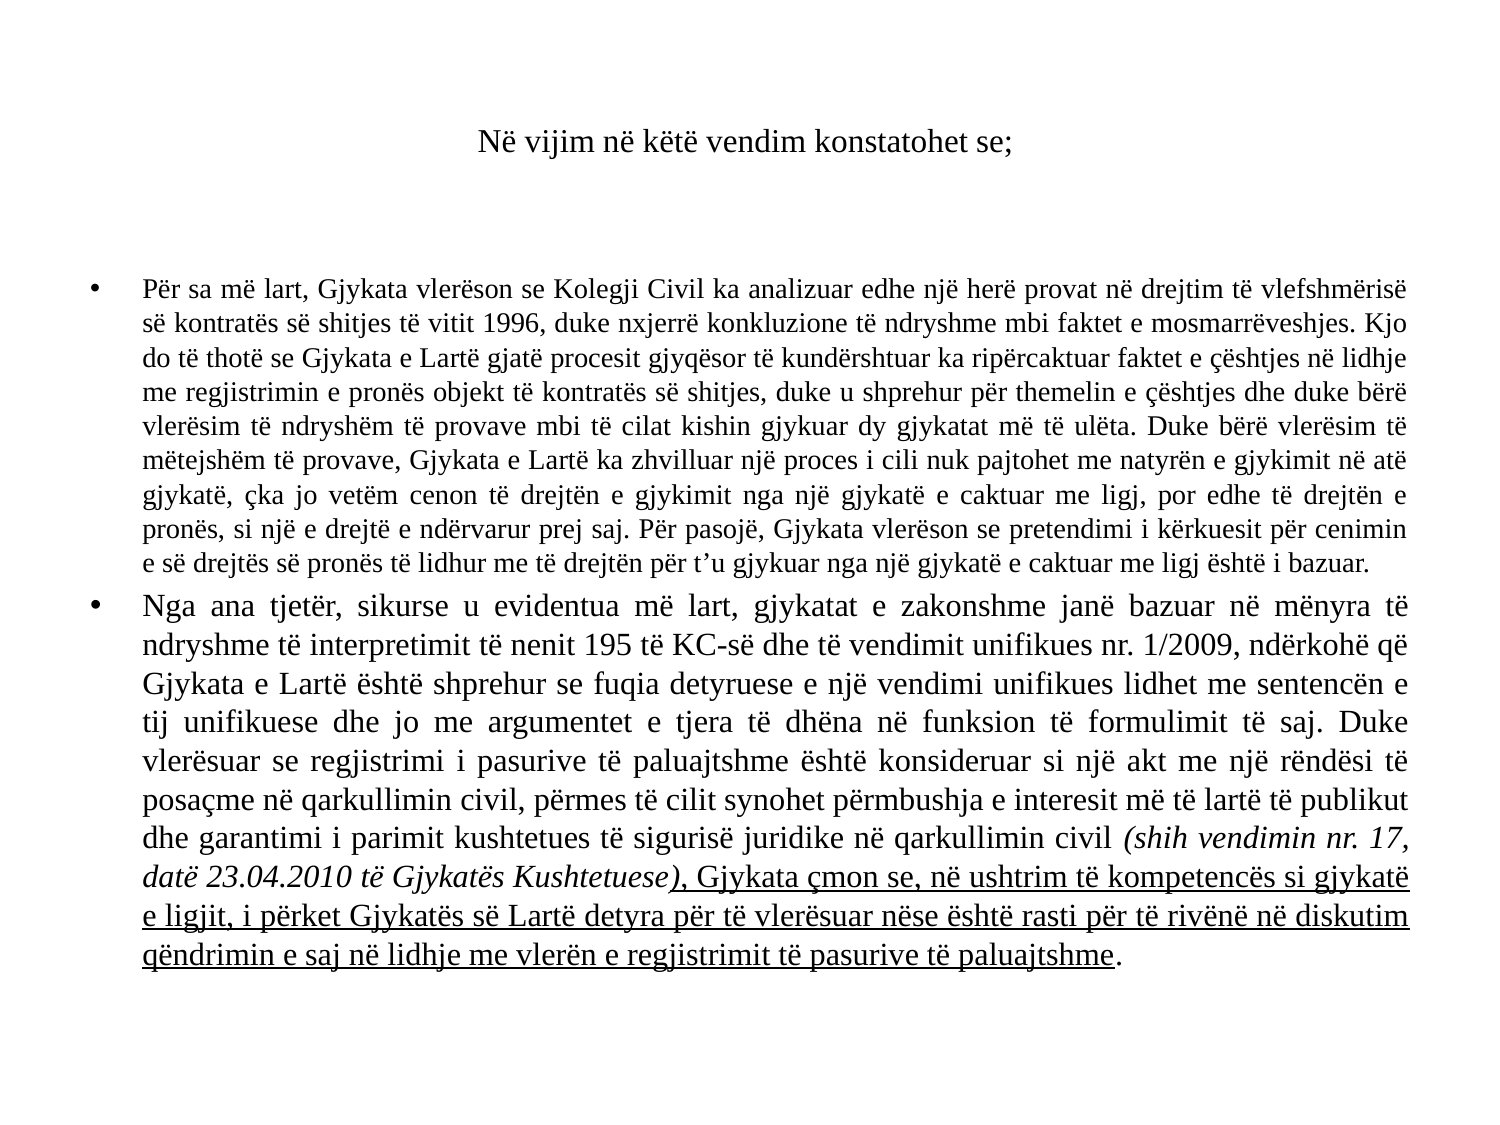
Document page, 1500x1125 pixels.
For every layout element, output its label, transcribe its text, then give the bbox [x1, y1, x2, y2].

title Në vijim në këtë vendim konstatohet se; [75, 45, 1425, 233]
list Për sa më lart, Gjykata vlerëson se Kolegji Civil ka analizuar edhe një herë provat në drejtim të vlefshmërisë së kontratës së shitjes të vitit 1996, duke nxjerrë konkluzione të ndryshme mbi faktet e mosmarrëveshjes. Kjo do të thotë se Gjykata e Lartë gjatë procesit gjyqësor të kundërshtuar ka ripërcaktuar faktet e çështjes në lidhje me regjistrimin e pronës objekt të kontratës së shitjes, duke u shprehur për themelin e çështjes dhe duke bërë vlerësim të ndryshëm të provave mbi të cilat kishin gjykuar dy gjykatat më të ulëta. Duke bërë vlerësim të mëtejshëm të provave, Gjykata e Lartë ka zhvilluar një proces i cili nuk pajtohet me natyrën e gjykimit në atë gjykatë, çka jo vetëm cenon të drejtën e gjykimit nga një gjykatë e caktuar me ligj, por edhe të drejtën e pronës, si një e drejtë e ndërvarur prej saj. Për pasojë, Gjykata vlerëson se pretendimi i kërkuesit për cenimin e së drejtës së pronës të lidhur me të drejtën për t’u gjykuar nga një gjykatë e caktuar me ligj është i bazuar. Nga ana tjetër, sikurse u evidentua më lart, gjykatat e zakonshme janë bazuar në mënyra të ndryshme të interpretimit të nenit 195 të KC-së dhe të vendimit unifikues nr. 1/2009, ndërkohë që Gjykata e Lartë është shprehur se fuqia detyruese e një vendimi unifikues lidhet me sentencën e tij unifikuese dhe jo me argumentet e tjera të dhëna në funksion të formulimit të saj. Duke vlerësuar se regjistrimi i pasurive të paluajtshme është konsideruar si një akt me një rëndësi të posaçme në qarkullimin civil, përmes të cilit synohet përmbushja e interesit më të lartë të publikut dhe garantimi i parimit kushtetues të sigurisë juridike në qarkullimin civil (shih vendimin nr. 17, datë 23.04.2010 të Gjykatës Kushtetuese), Gjykata çmon se, në ushtrim të kompetencës si gjykatë e ligjit, i përket Gjykatës së Lartë detyra për të vlerësuar nëse është rasti për të rivënë në diskutim qëndrimin e saj në lidhje me vlerën e regjistrimit të pasurive të paluajtshme. [75, 262, 1425, 1005]
